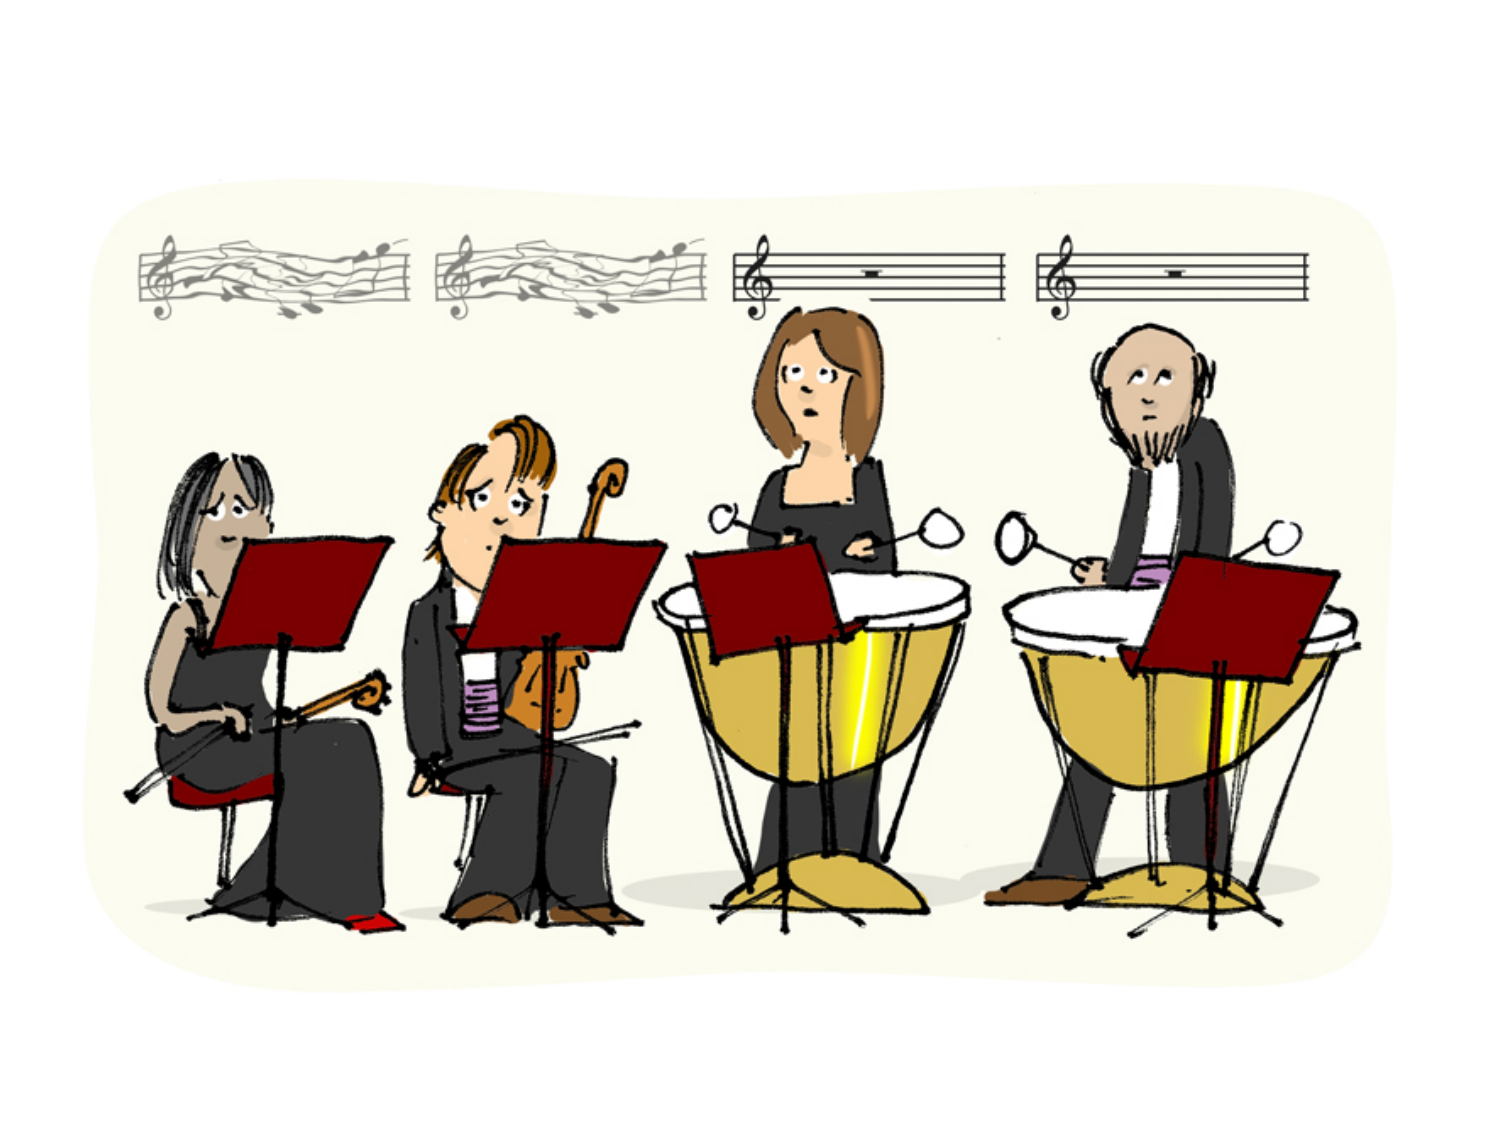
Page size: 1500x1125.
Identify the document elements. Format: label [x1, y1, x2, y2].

picture [0, 114, 1500, 1011]
